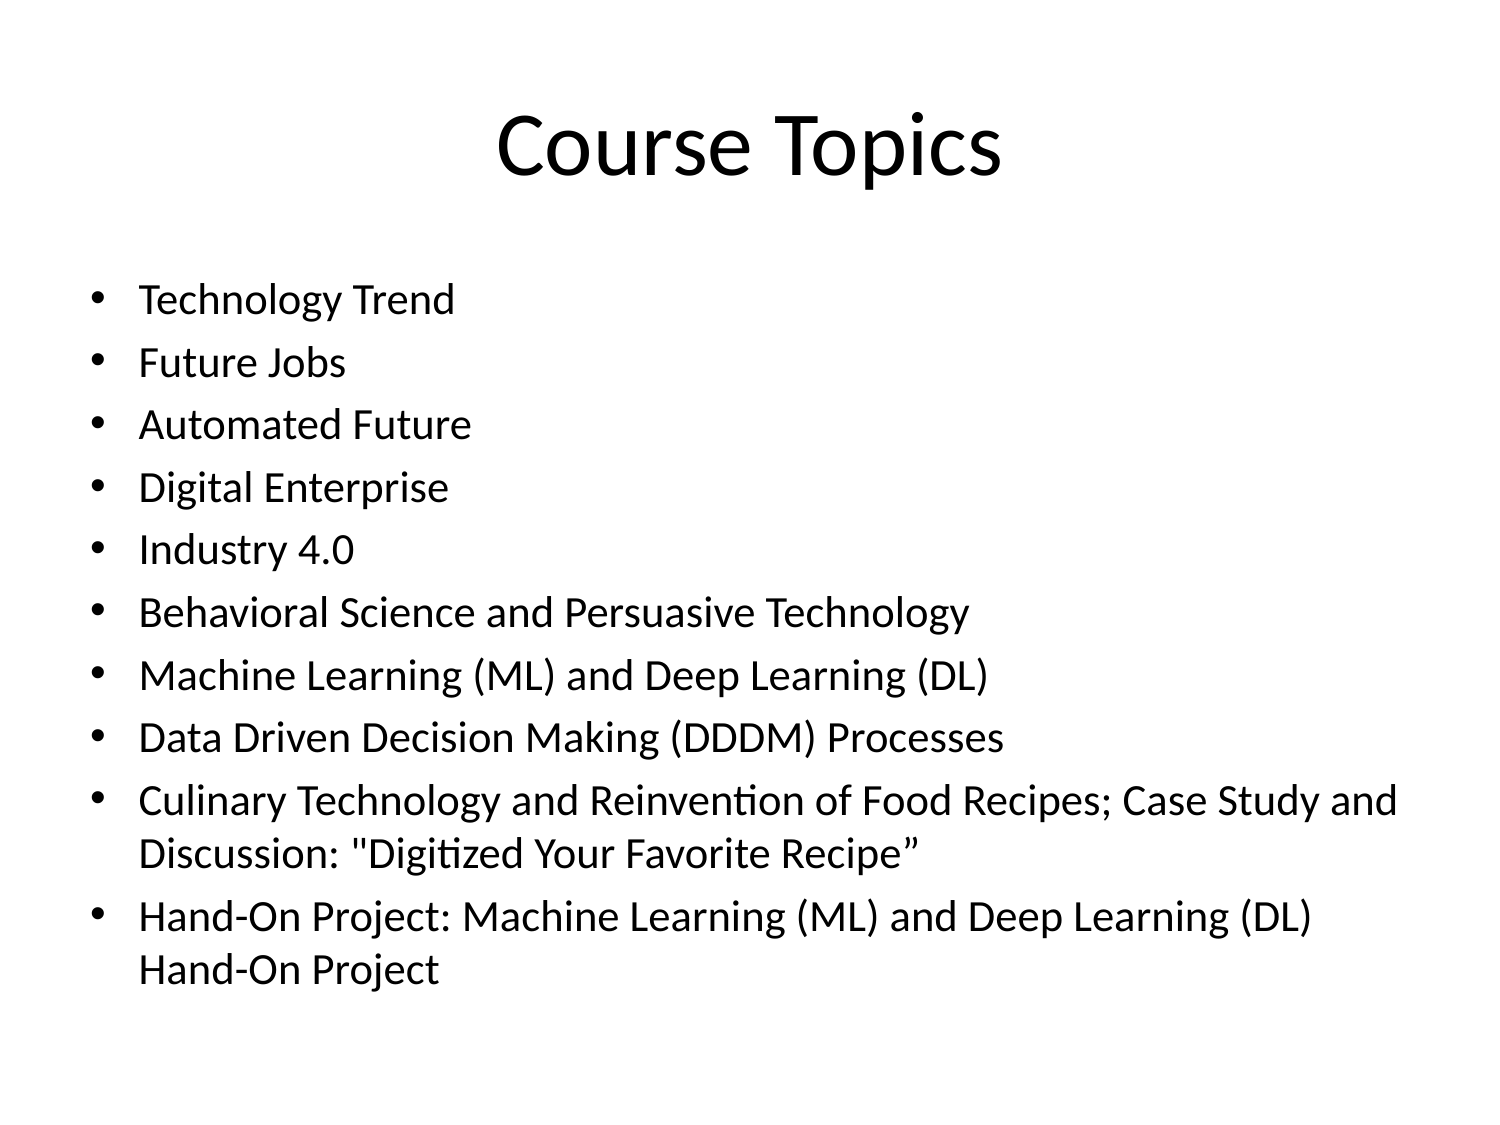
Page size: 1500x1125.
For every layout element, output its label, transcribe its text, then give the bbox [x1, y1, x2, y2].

title Course Topics [75, 45, 1425, 233]
list Technology Trend Future Jobs Automated Future Digital Enterprise Industry 4.0 Behavioral Science and Persuasive Technology Machine Learning (ML) and Deep Learning (DL) Data Driven Decision Making (DDDM) Processes Culinary Technology and Reinvention of Food Recipes; Case Study and Discussion: "Digitized Your Favorite Recipe” Hand-On Project: Machine Learning (ML) and Deep Learning (DL) Hand-On Project [75, 262, 1425, 1005]
